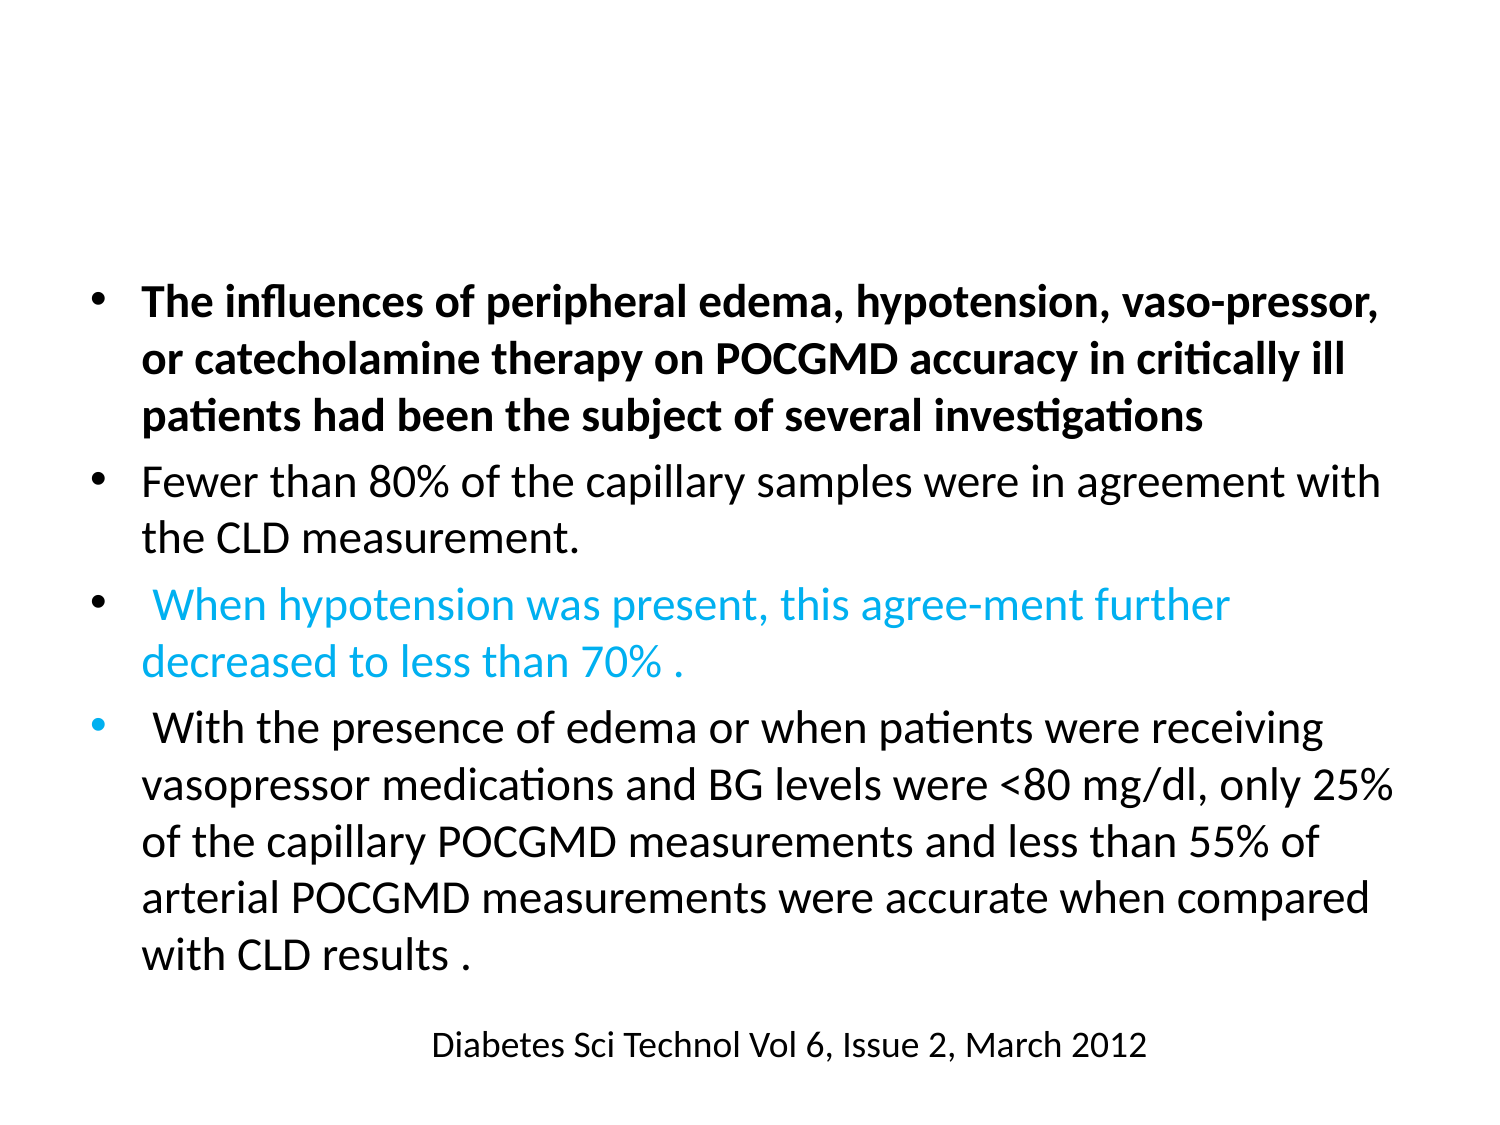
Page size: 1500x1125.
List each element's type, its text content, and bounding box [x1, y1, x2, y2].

list The influences of peripheral edema, hypotension, vaso-pressor, or catecholamine therapy on POCGMD accuracy in critically ill patients had been the subject of several investigations Fewer than 80% of the capillary samples were in agreement with the CLD measurement. When hypotension was present, this agree-ment further decreased to less than 70% . With the presence of edema or when patients were receiving vasopressor medications and BG levels were <80 mg/dl, only 25% of the capillary POCGMD measurements and less than 55% of arterial POCGMD measurements were accurate when compared with CLD results . [75, 262, 1425, 1005]
text_box Diabetes Sci Technol Vol 6, Issue 2, March 2012 [416, 1012, 1163, 1073]
